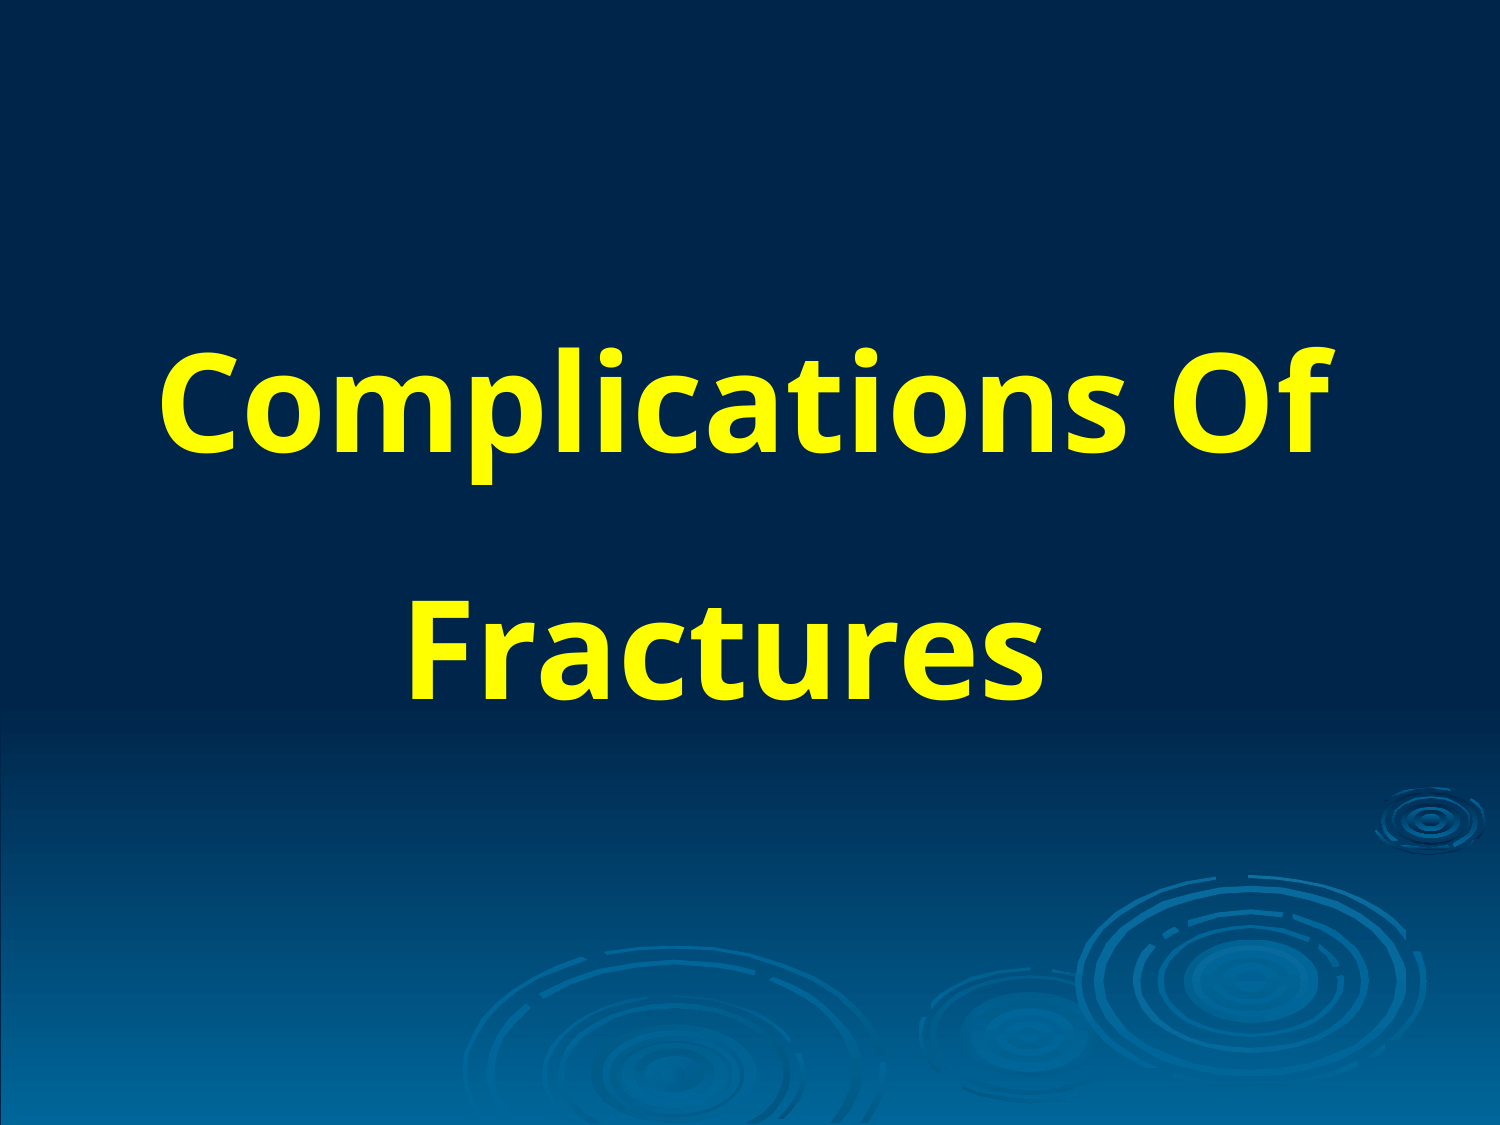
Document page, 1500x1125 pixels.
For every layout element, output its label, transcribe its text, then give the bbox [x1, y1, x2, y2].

text_box Complications Of Fractures [84, 224, 1400, 735]
